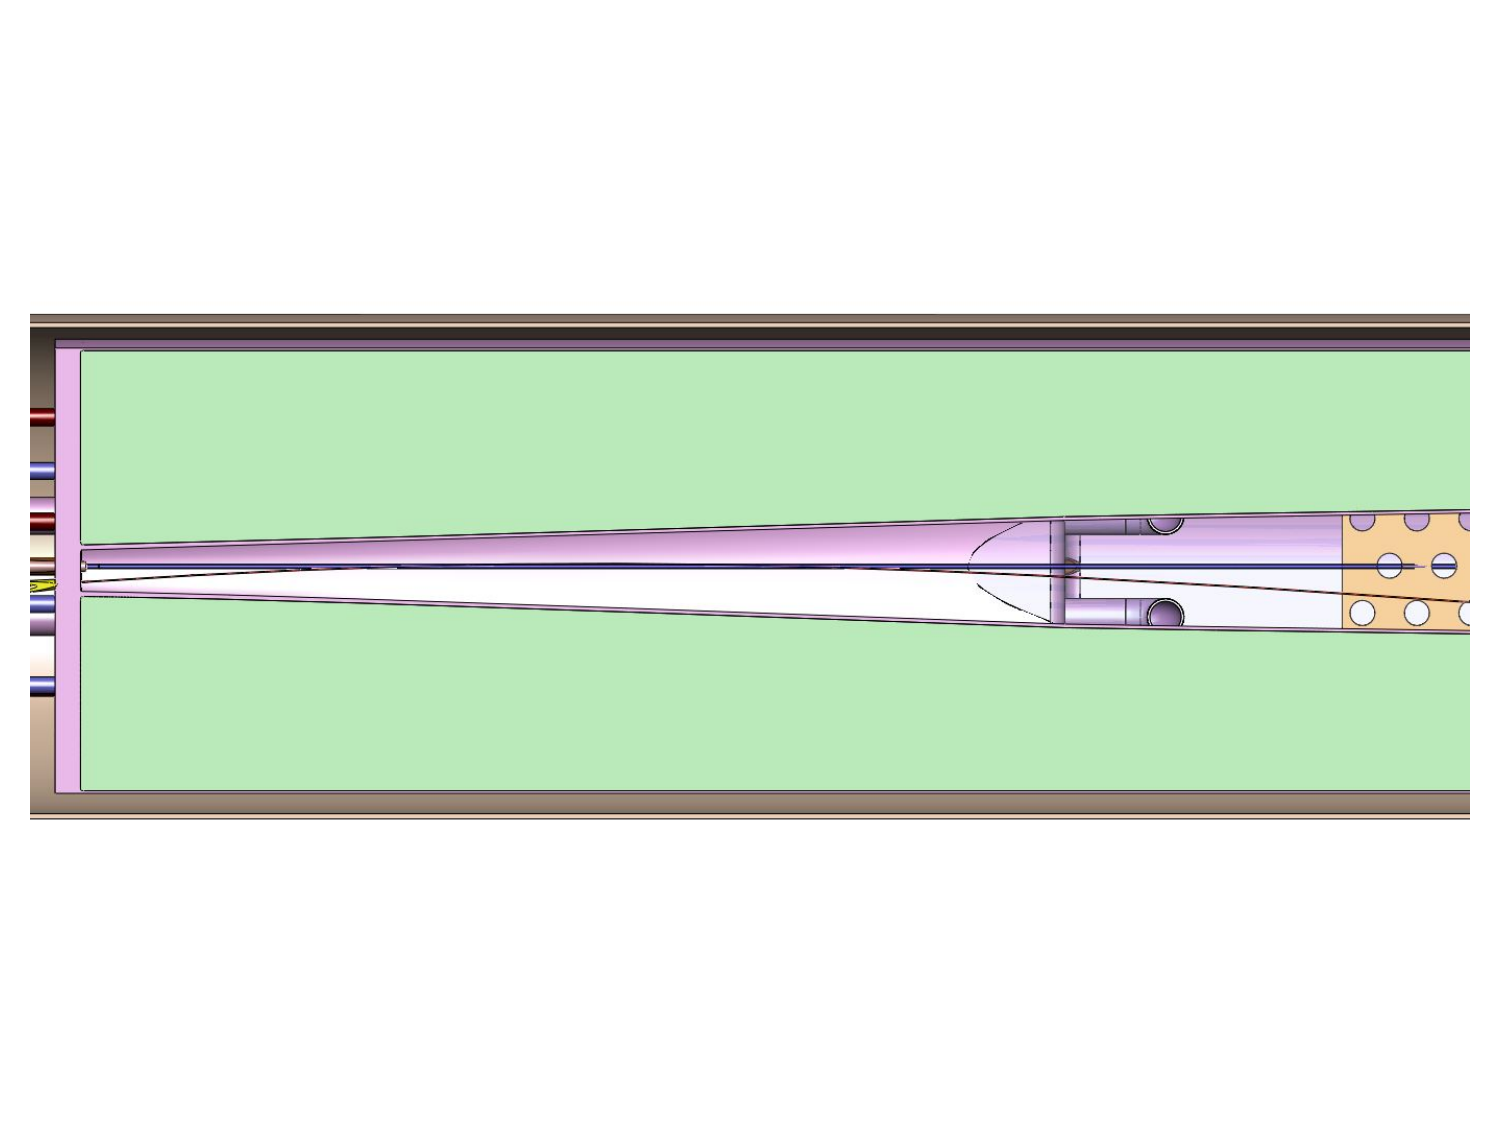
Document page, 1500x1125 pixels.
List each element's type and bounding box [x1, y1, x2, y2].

picture [30, 269, 1470, 856]
